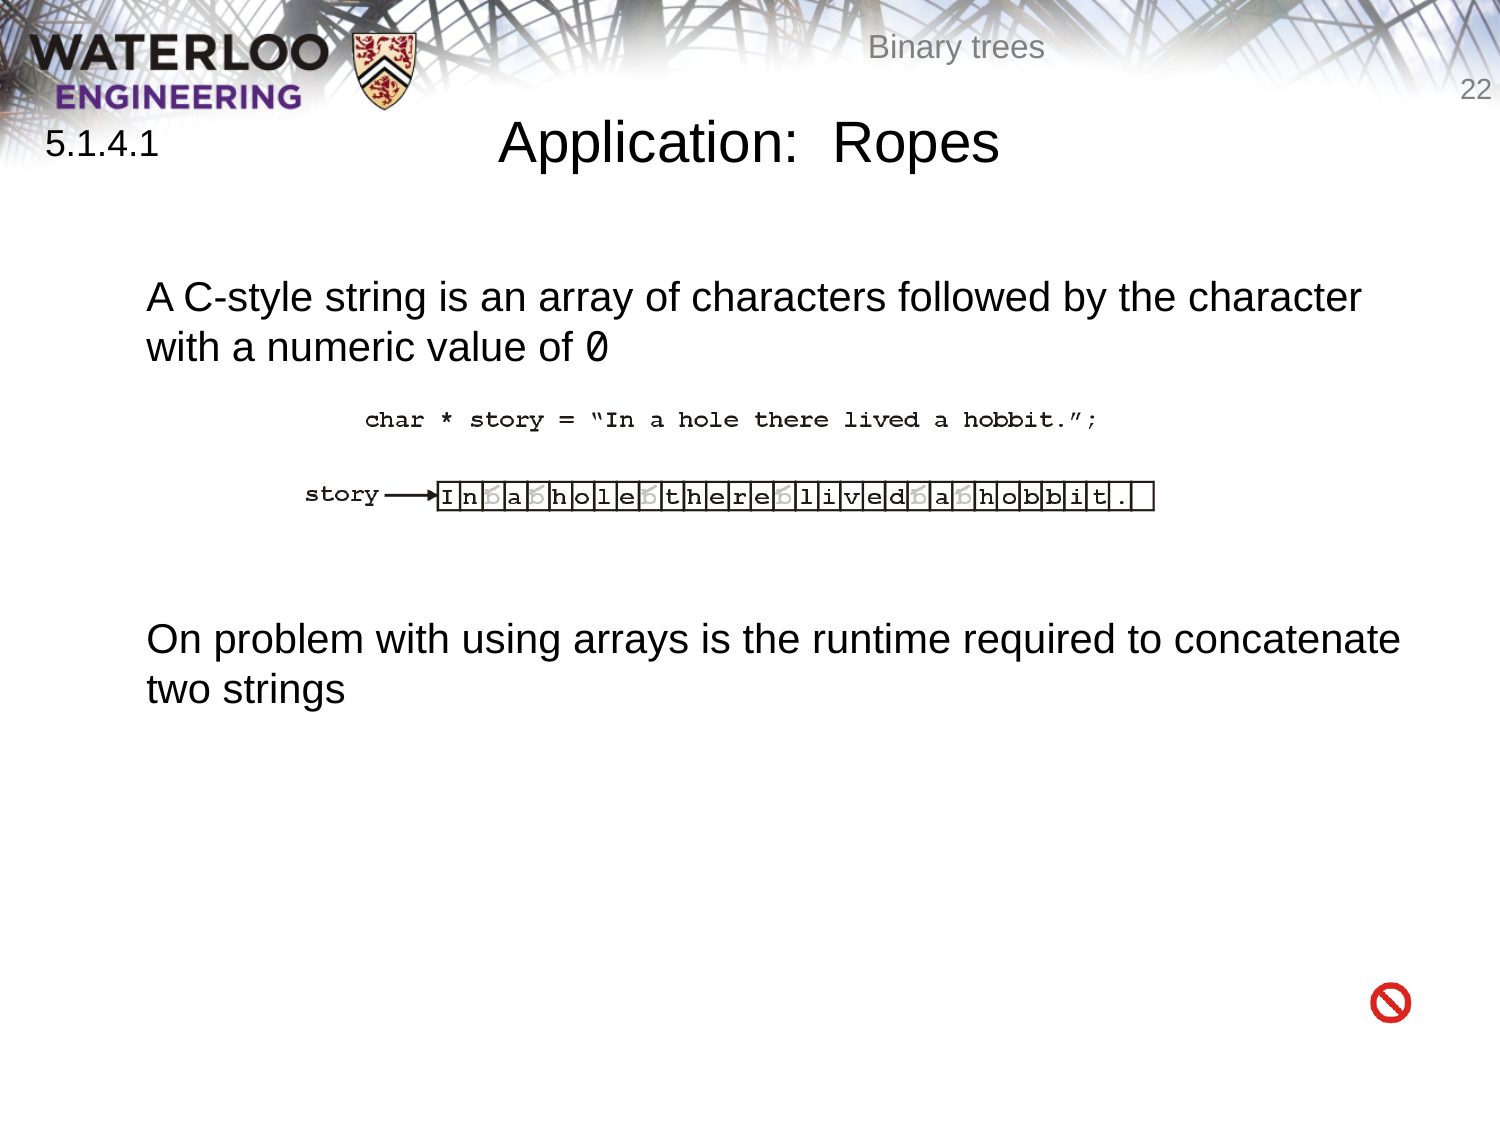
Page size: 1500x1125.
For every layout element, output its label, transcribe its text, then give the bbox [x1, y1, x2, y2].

list A C-style string is an array of characters followed by the character with a numeric value of 0 On problem with using arrays is the runtime required to concatenate two strings [74, 262, 1426, 1006]
text_box 5.1.4.1 [30, 111, 175, 172]
title Application: Ropes [74, 44, 1426, 233]
picture [0, 0, 1500, 1125]
